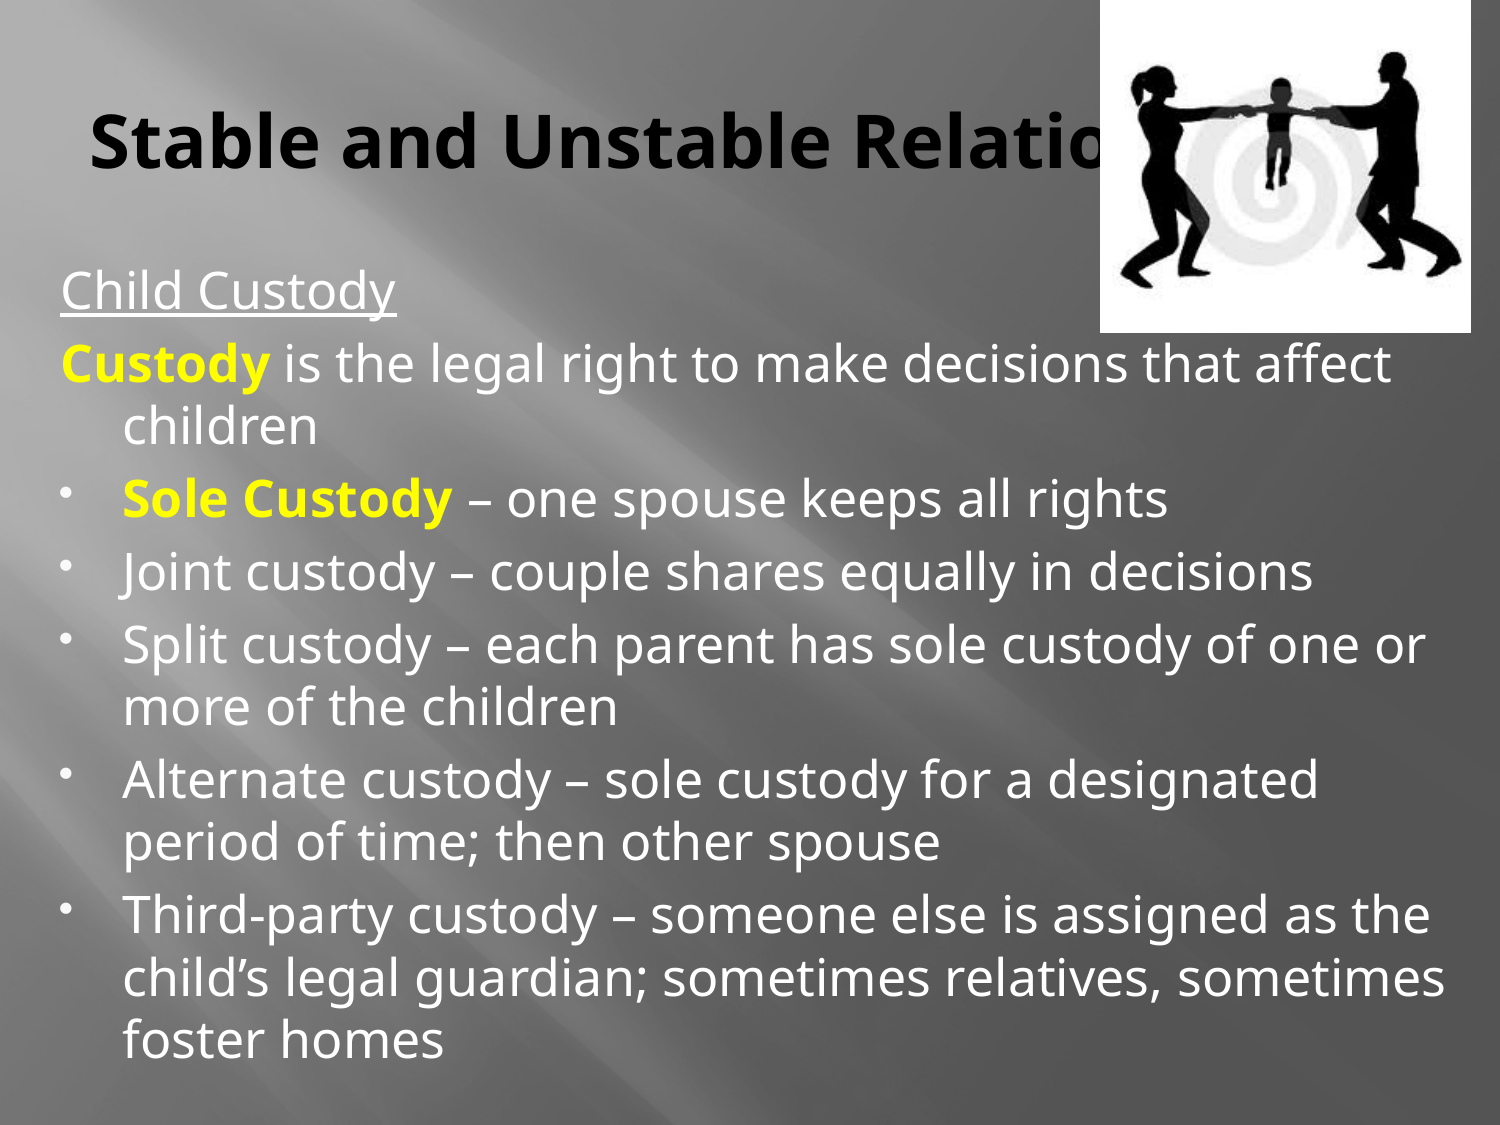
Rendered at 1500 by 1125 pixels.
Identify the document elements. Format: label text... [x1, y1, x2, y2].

list Child Custody Custody is the legal right to make decisions that affect children Sole Custody – one spouse keeps all rights Joint custody – couple shares equally in decisions Split custody – each parent has sole custody of one or more of the children Alternate custody – sole custody for a designated period of time; then other spouse Third-party custody – someone else is assigned as the child’s legal guardian; sometimes relatives, sometimes foster homes [24, 249, 1500, 1088]
picture [1099, 0, 1471, 333]
text_box [19, 0, 435, 153]
title Stable and Unstable Relationships [75, 45, 1099, 233]
